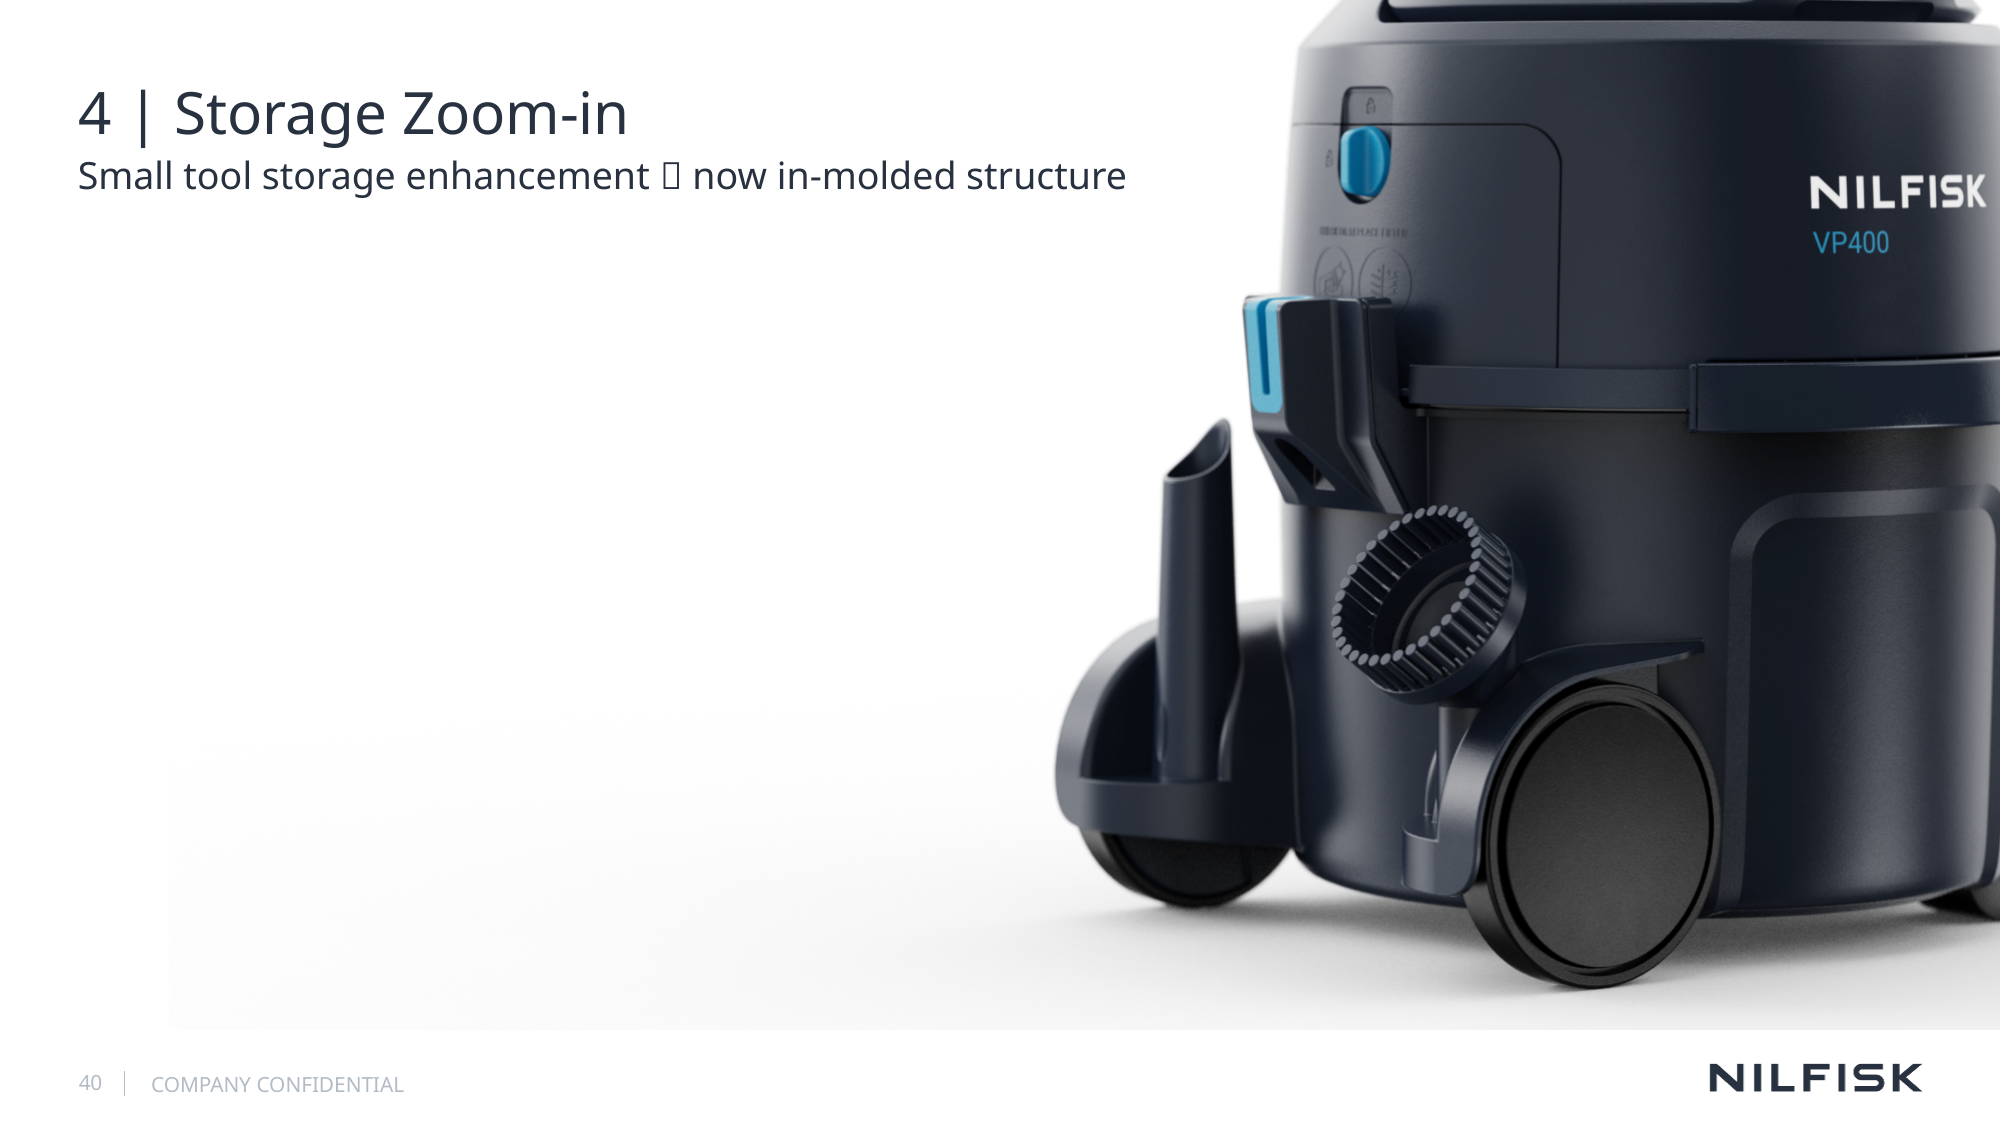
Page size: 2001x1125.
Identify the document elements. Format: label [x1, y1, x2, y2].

list [78, 145, 169, 206]
footer [151, 1071, 494, 1097]
slide_number [78, 1071, 123, 1097]
title [78, 81, 169, 145]
picture [169, 0, 2000, 1125]
